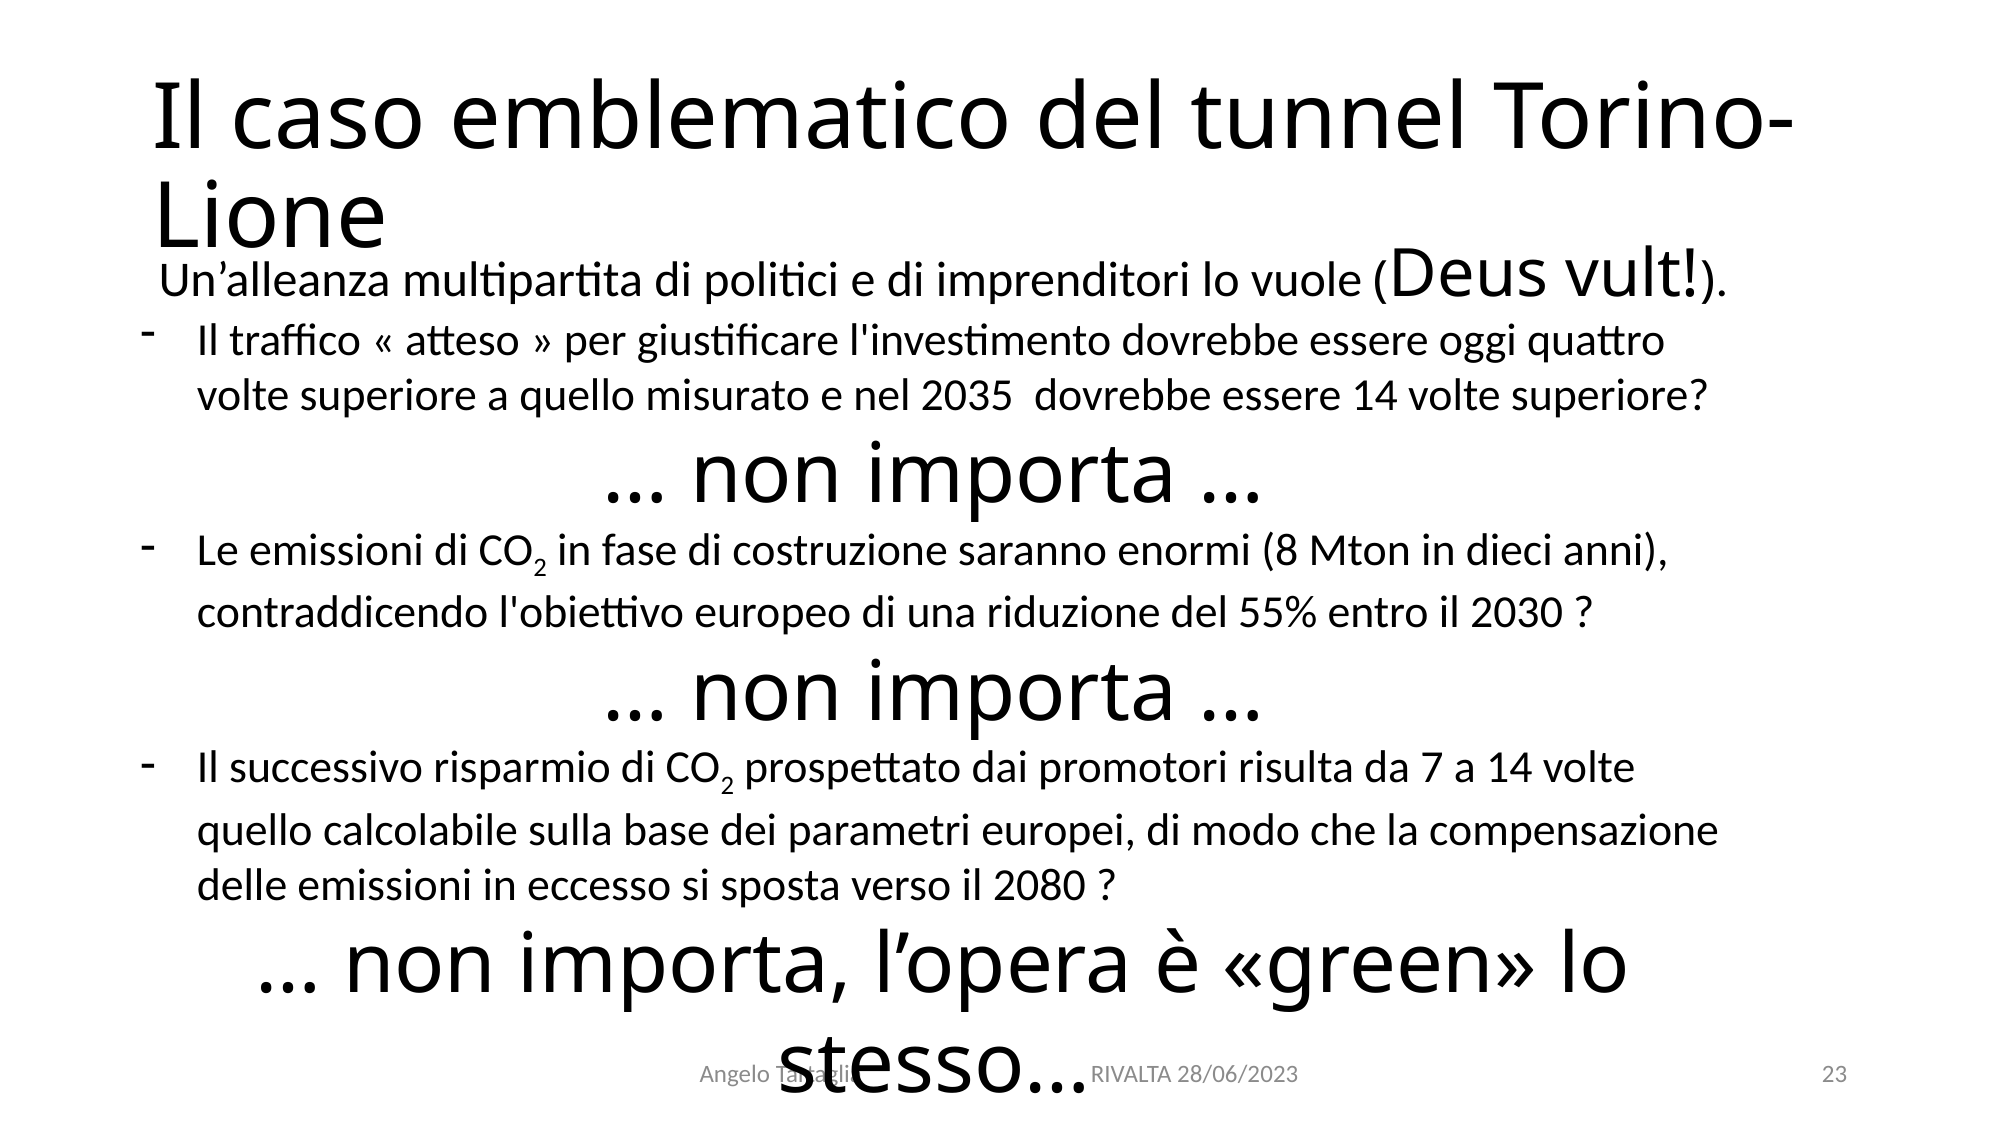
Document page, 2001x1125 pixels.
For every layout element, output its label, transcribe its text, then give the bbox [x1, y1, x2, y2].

slide_number 23 [1412, 1042, 1863, 1103]
text_box Un’alleanza multipartita di politici e di imprenditori lo vuole (Deus vult!). Il traffico « atteso » per giustificare l'investimento dovrebbe essere oggi quattro volte superiore a quello misurato e nel 2035 dovrebbe essere 14 volte superiore? … non importa … Le emissioni di CO2 in fase di costruzione saranno enormi (8 Mton in dieci anni), contraddicendo l'obiettivo europeo di una riduzione del 55% entro il 2030 ? … non importa … Il successivo risparmio di CO2 prospettato dai promotori risulta da 7 a 14 volte quello calcolabile sulla base dei parametri europei, di modo che la compensazione delle emissioni in eccesso si sposta verso il 2080 ? … non importa, l’opera è «green» lo stesso… [125, 222, 1761, 1125]
title Il caso emblematico del tunnel Torino-Lione [137, 59, 1863, 278]
footer Angelo Tartaglia RIVALTA 28/06/2023 [662, 1042, 1338, 1103]
